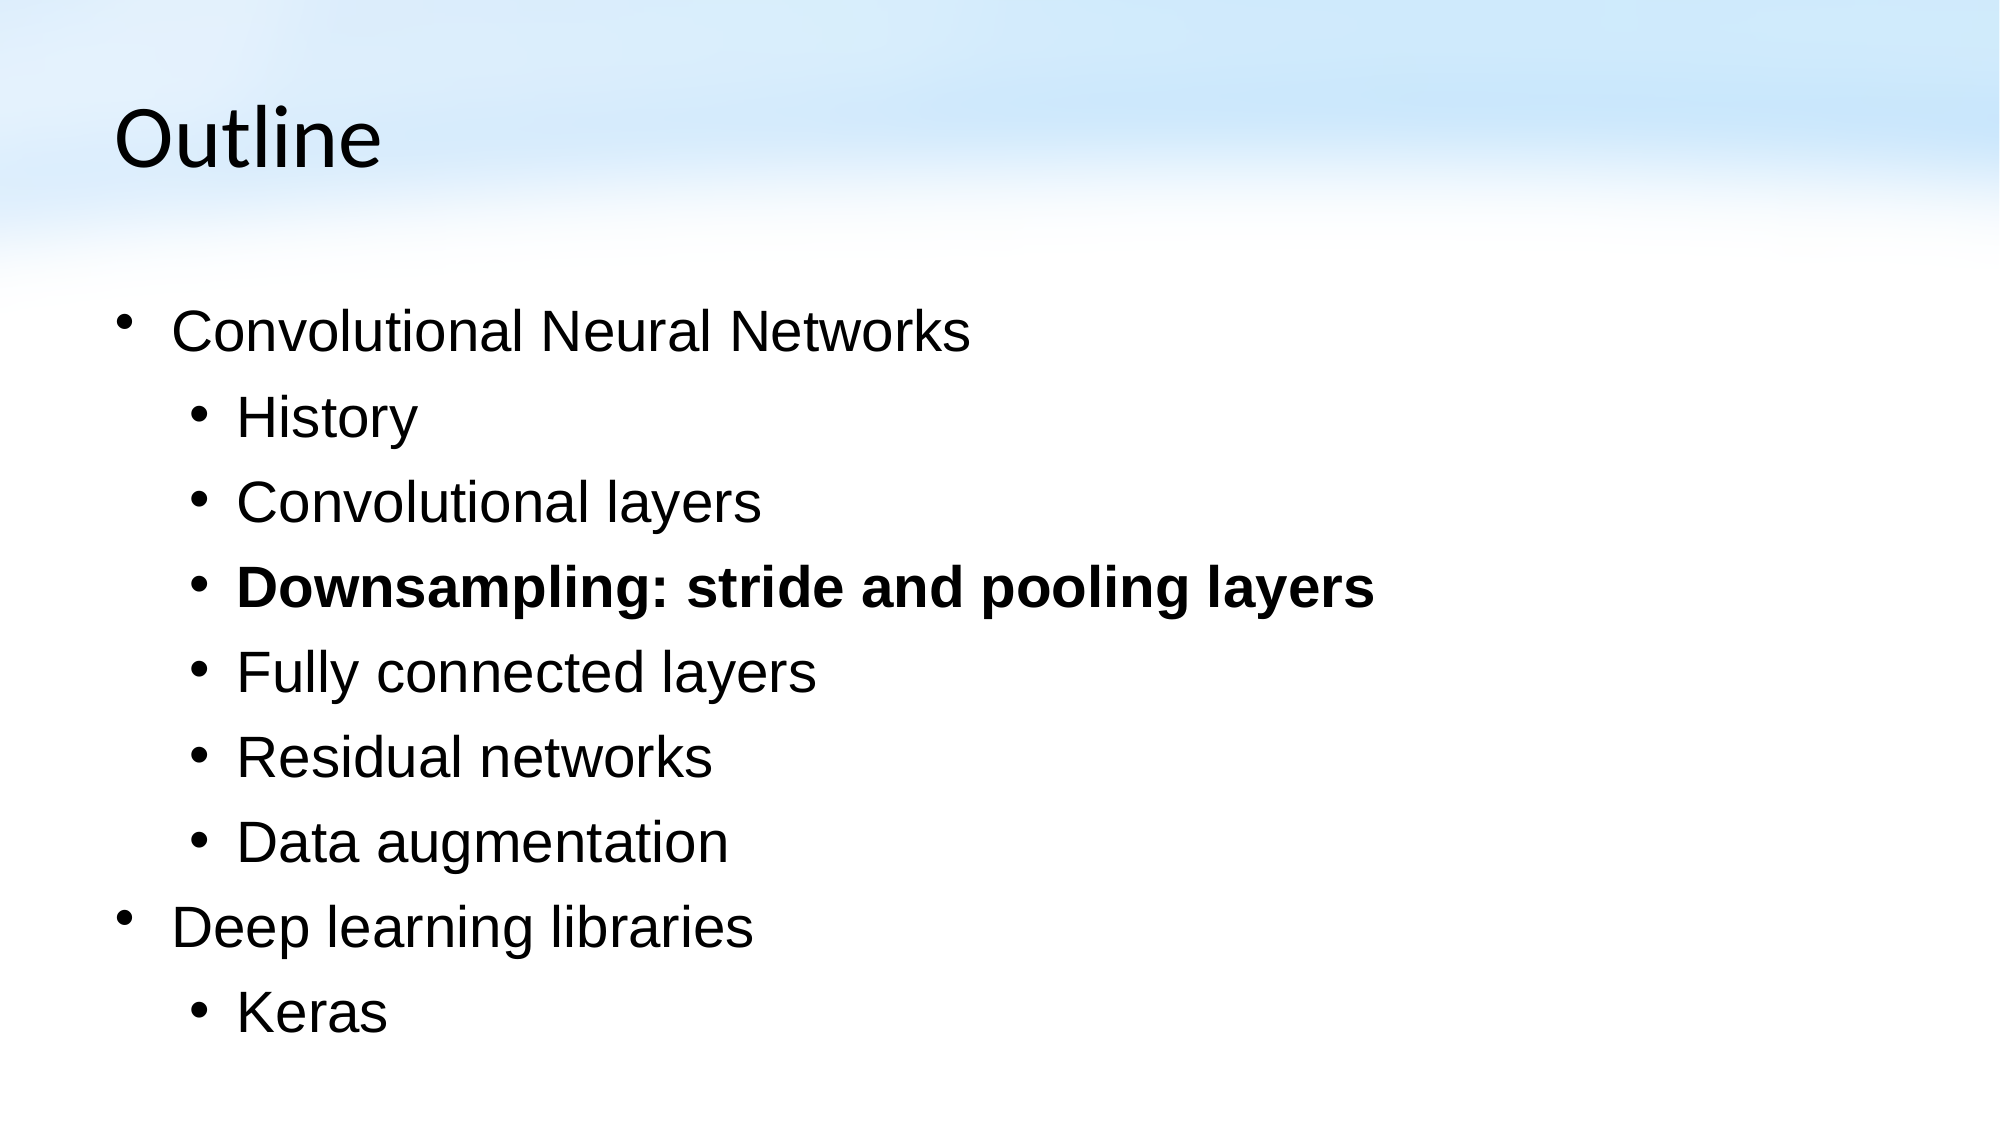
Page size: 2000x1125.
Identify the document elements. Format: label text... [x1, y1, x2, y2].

picture [0, 0, 2000, 1125]
list Convolutional Neural Networks History Convolutional layers Downsampling: stride and pooling layers Fully connected layers Residual networks Data augmentation Deep learning libraries Keras [99, 282, 1981, 1026]
title Outline [99, 37, 1963, 226]
